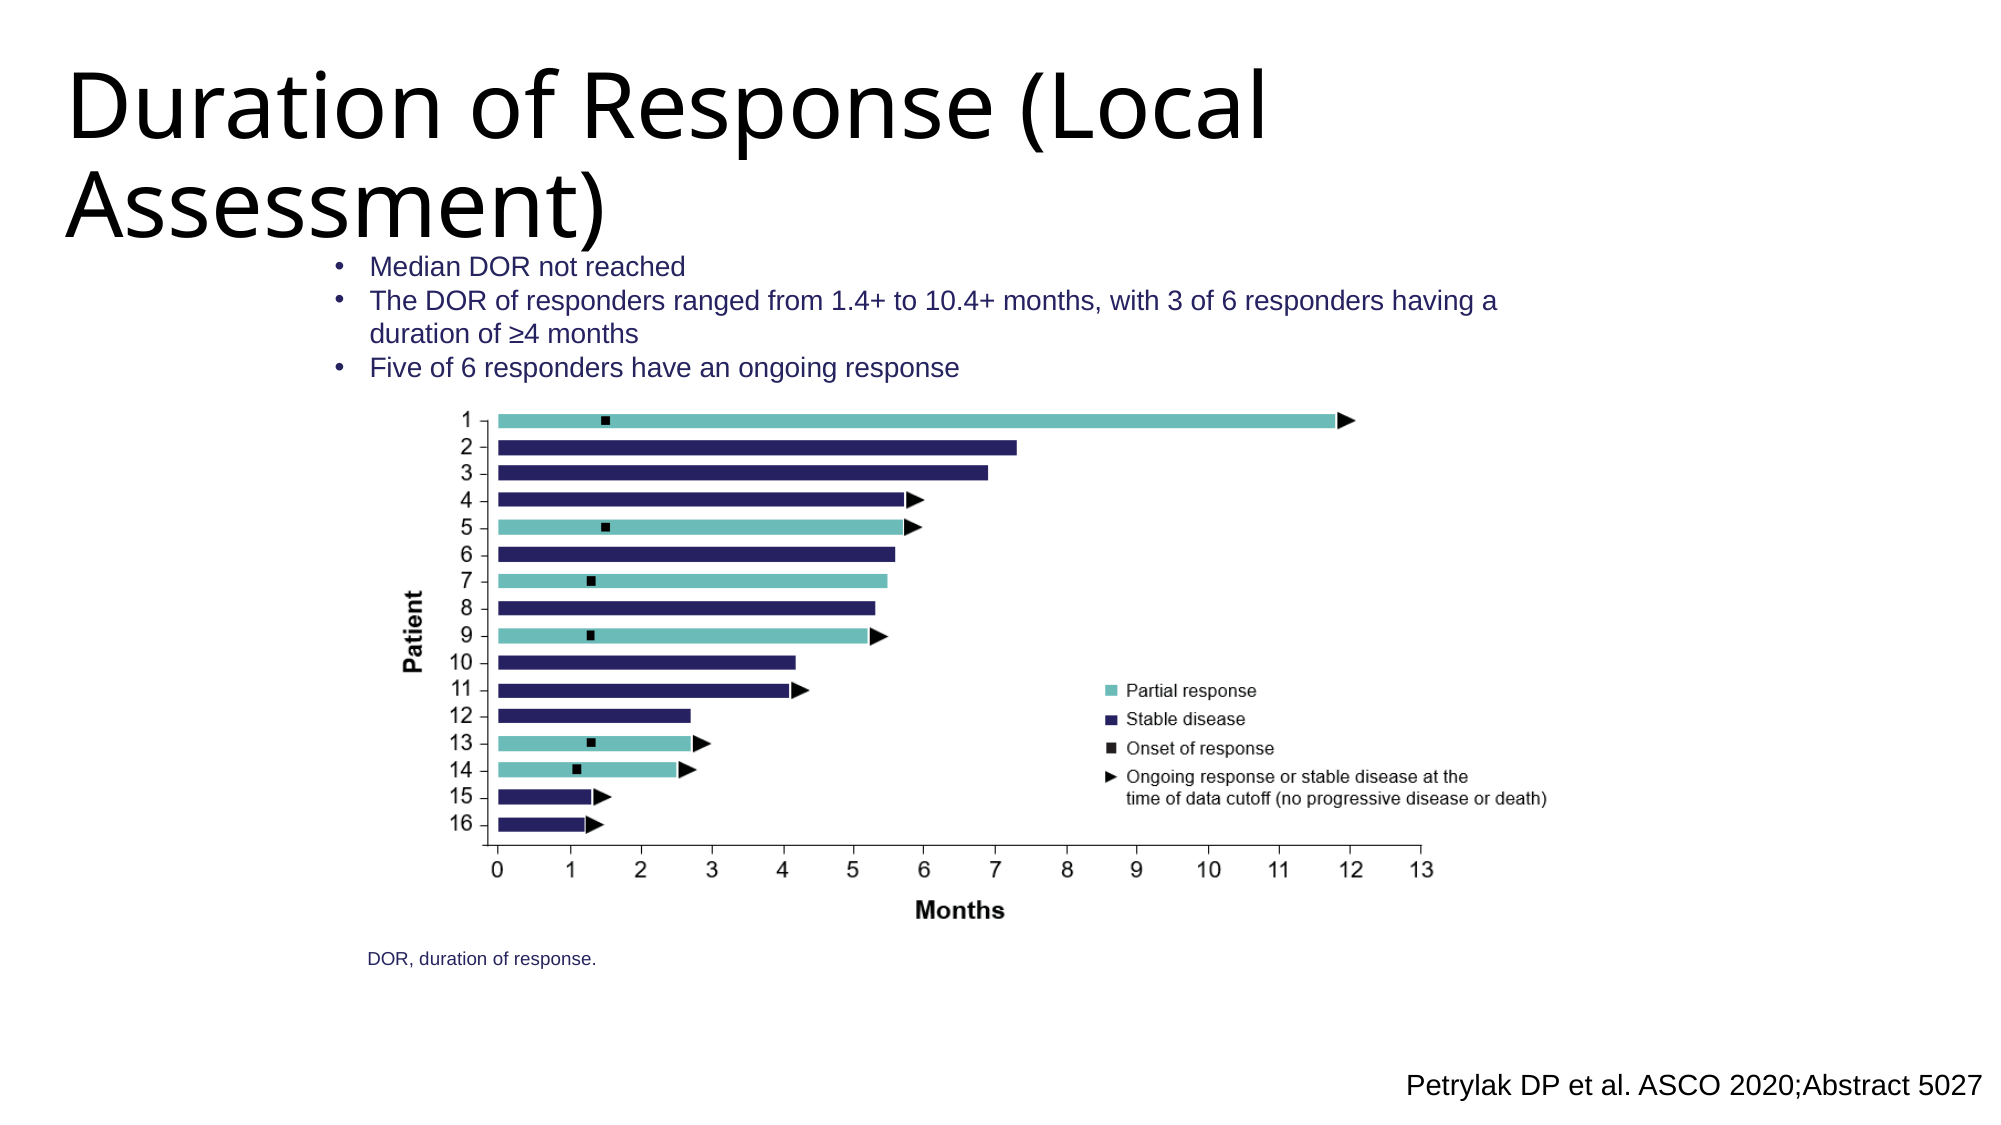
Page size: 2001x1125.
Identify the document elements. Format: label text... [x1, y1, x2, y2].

picture [396, 405, 1575, 930]
title Duration of Response (Local Assessment) [50, 51, 1738, 176]
text_box Petrylak DP et al. ASCO 2020;Abstract 5027 [1391, 1059, 1999, 1109]
text_box DOR, duration of response. [352, 939, 1684, 977]
text_box Median DOR not reached The DOR of responders ranged from 1.4+ to 10.4+ months, with 3 of 6 responders having a duration of ≥4 months Five of 6 responders have an ongoing response [319, 241, 1559, 391]
